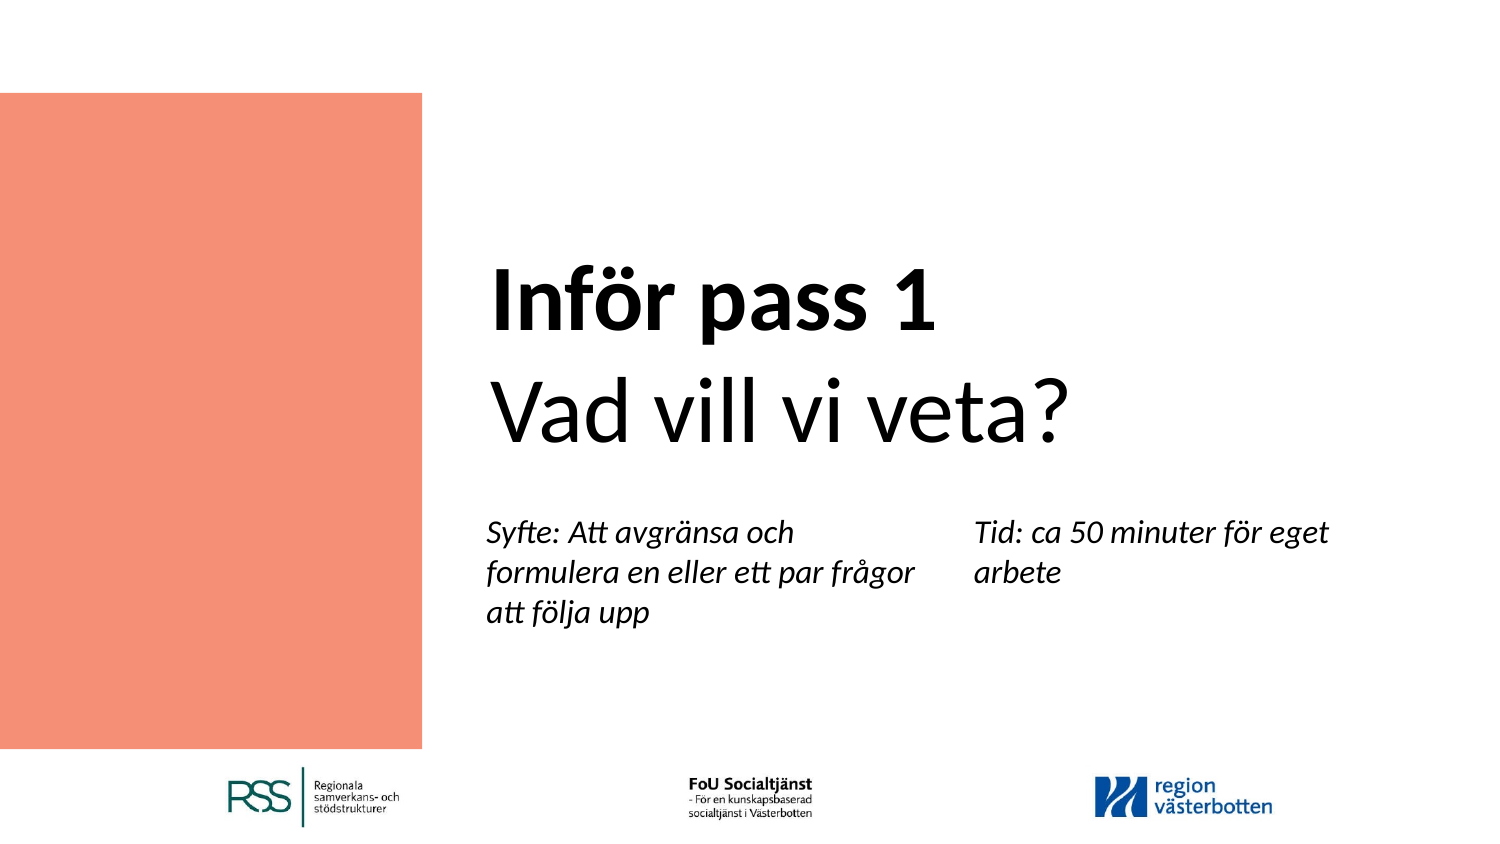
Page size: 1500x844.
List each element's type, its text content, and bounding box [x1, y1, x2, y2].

title Inför pass 1 Vad vill vi veta? [475, 68, 1376, 470]
picture [218, 764, 1282, 828]
list Syfte: Att avgränsa och formulera en eller ett par frågor att följa upp [475, 504, 929, 618]
text_box Tid: ca 50 minuter för eget arbete [962, 504, 1416, 618]
